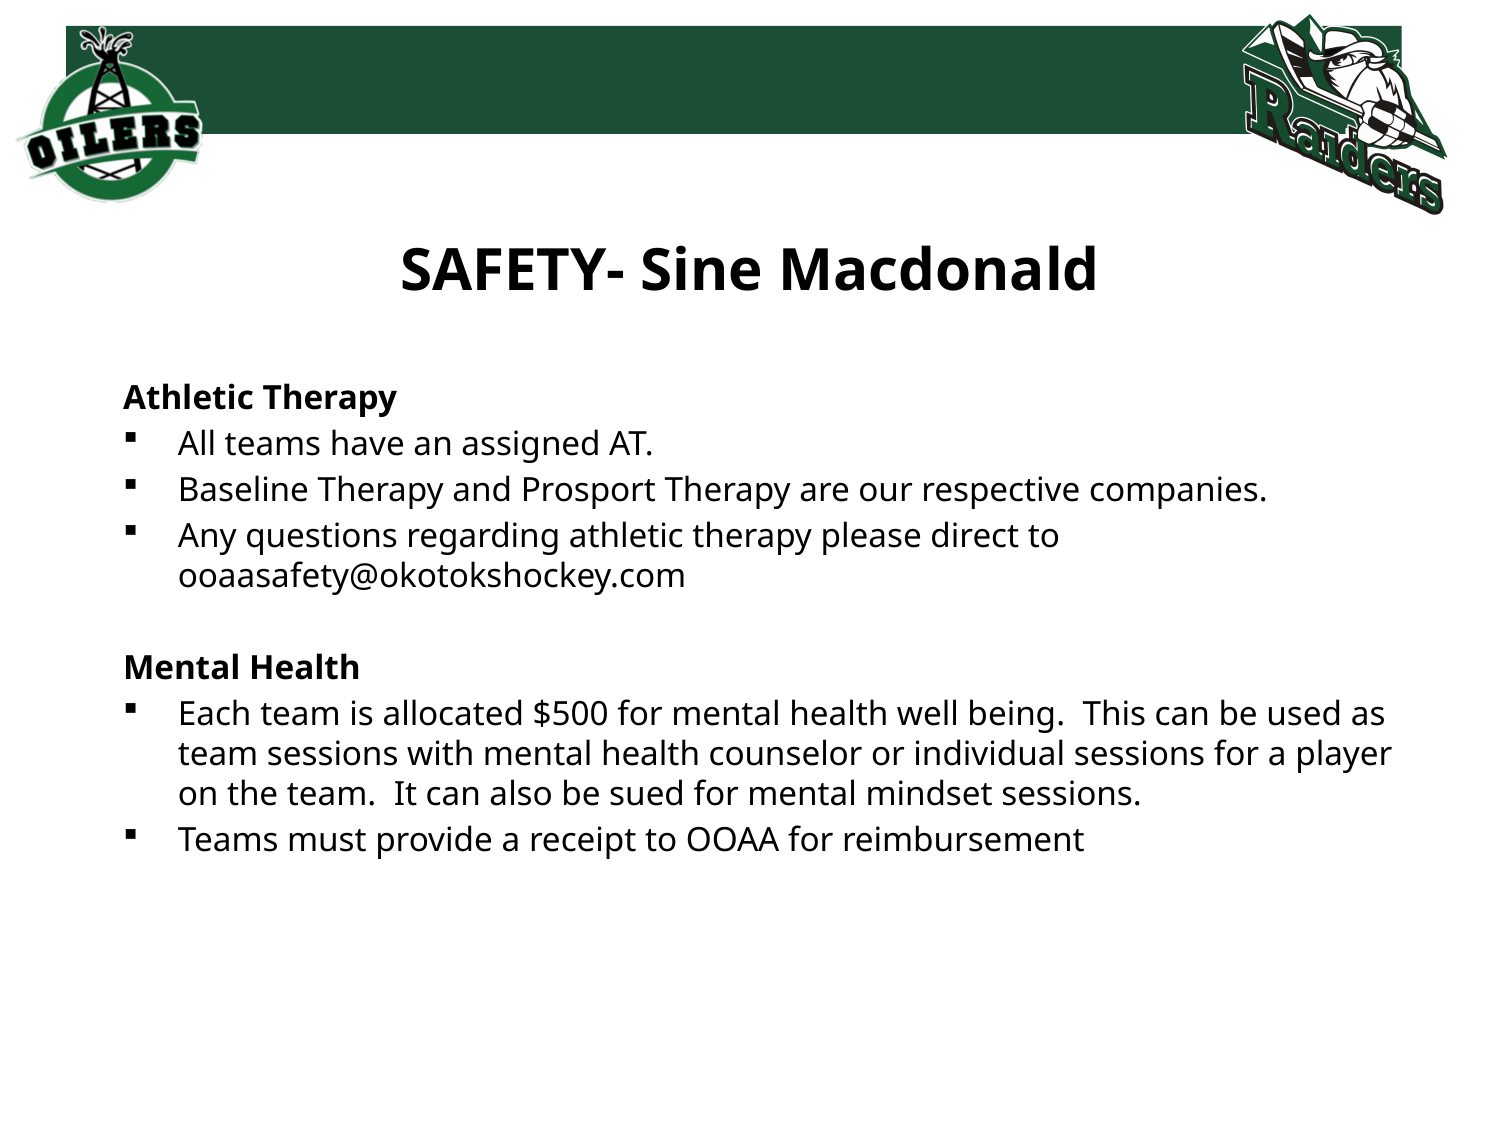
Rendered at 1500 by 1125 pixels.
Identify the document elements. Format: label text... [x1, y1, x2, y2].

picture [1242, 12, 1449, 216]
picture [15, 25, 203, 203]
list Athletic Therapy All teams have an assigned AT. Baseline Therapy and Prosport Therapy are our respective companies. Any questions regarding athletic therapy please direct to ooaasafety@okotokshockey.com Mental Health Each team is allocated $500 for mental health well being. This can be used as team sessions with mental health counselor or individual sessions for a player on the team. It can also be sued for mental mindset sessions. Teams must provide a receipt to OOAA for reimbursement [94, 364, 1407, 962]
title SAFETY- Sine Macdonald [94, 177, 1406, 357]
